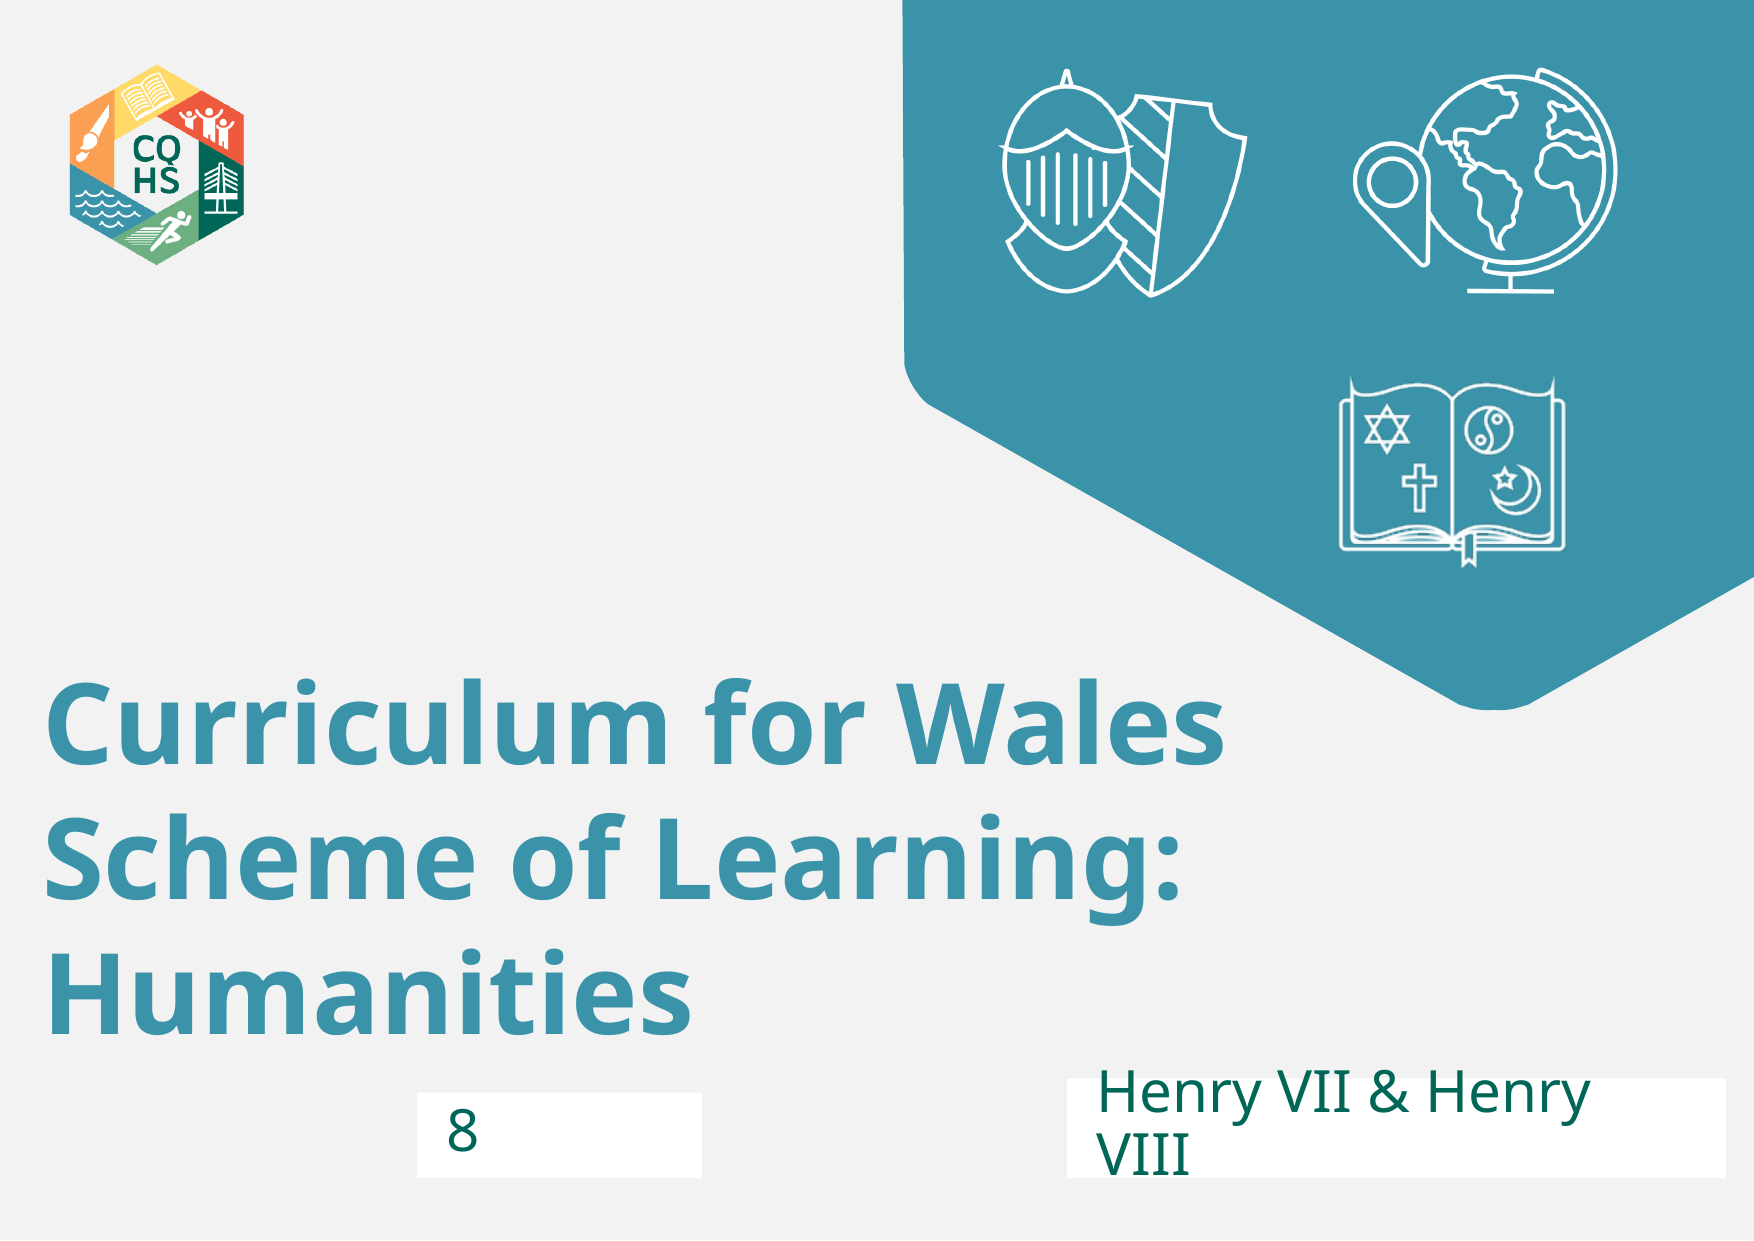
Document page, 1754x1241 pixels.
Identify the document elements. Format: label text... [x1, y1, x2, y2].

list 8 [417, 1092, 702, 1179]
list Henry VII & Henry VIII [1067, 1078, 1726, 1179]
picture [58, 51, 255, 278]
picture [918, 0, 1688, 645]
list Curriculum for Wales Scheme of Learning: Humanities [27, 644, 1476, 1079]
